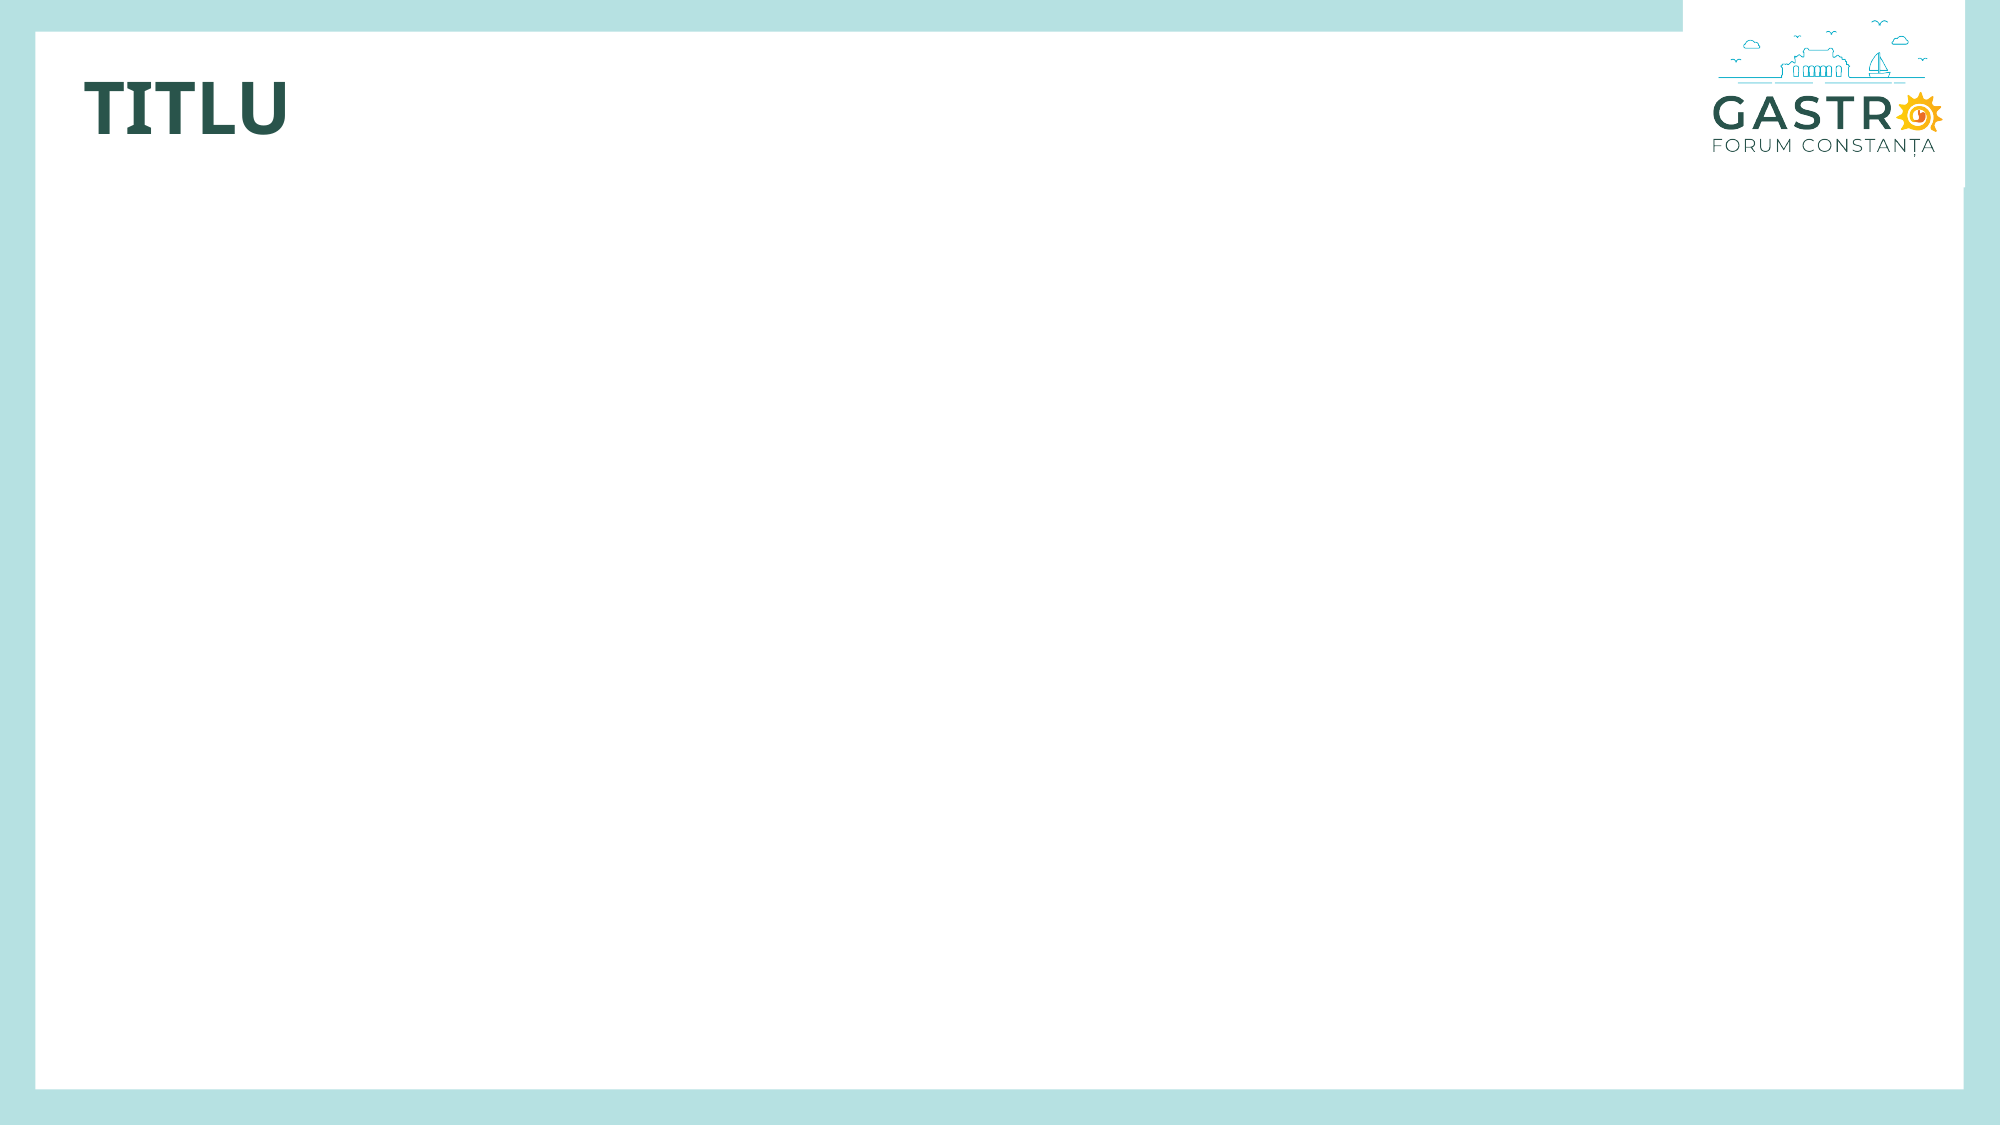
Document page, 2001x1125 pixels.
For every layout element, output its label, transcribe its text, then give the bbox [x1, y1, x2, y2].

title TITLU [68, 51, 1530, 160]
picture [1711, 20, 1946, 158]
